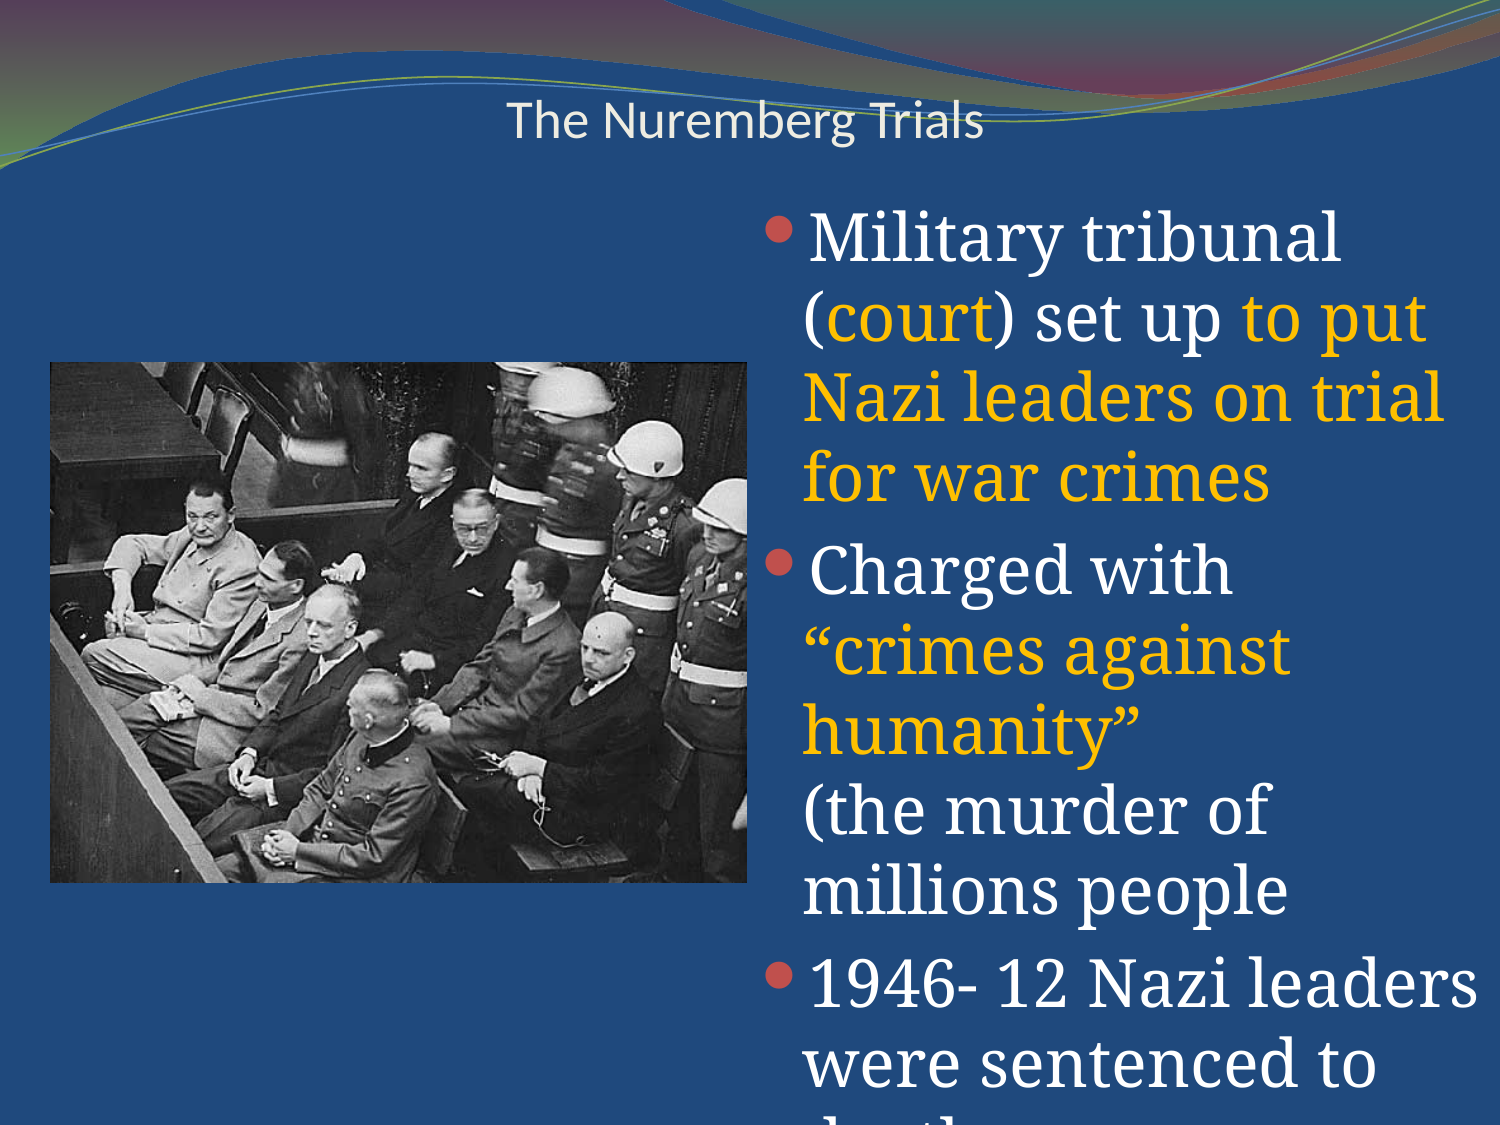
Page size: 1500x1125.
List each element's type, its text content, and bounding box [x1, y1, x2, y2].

list Military tribunal (court) set up to put Nazi leaders on trial for war crimes Charged with “crimes against humanity” (the murder of millions people 1946- 12 Nazi leaders were sentenced to death [637, 187, 1496, 1088]
title The Nuremberg Trials [71, 75, 1422, 222]
picture [49, 362, 747, 884]
